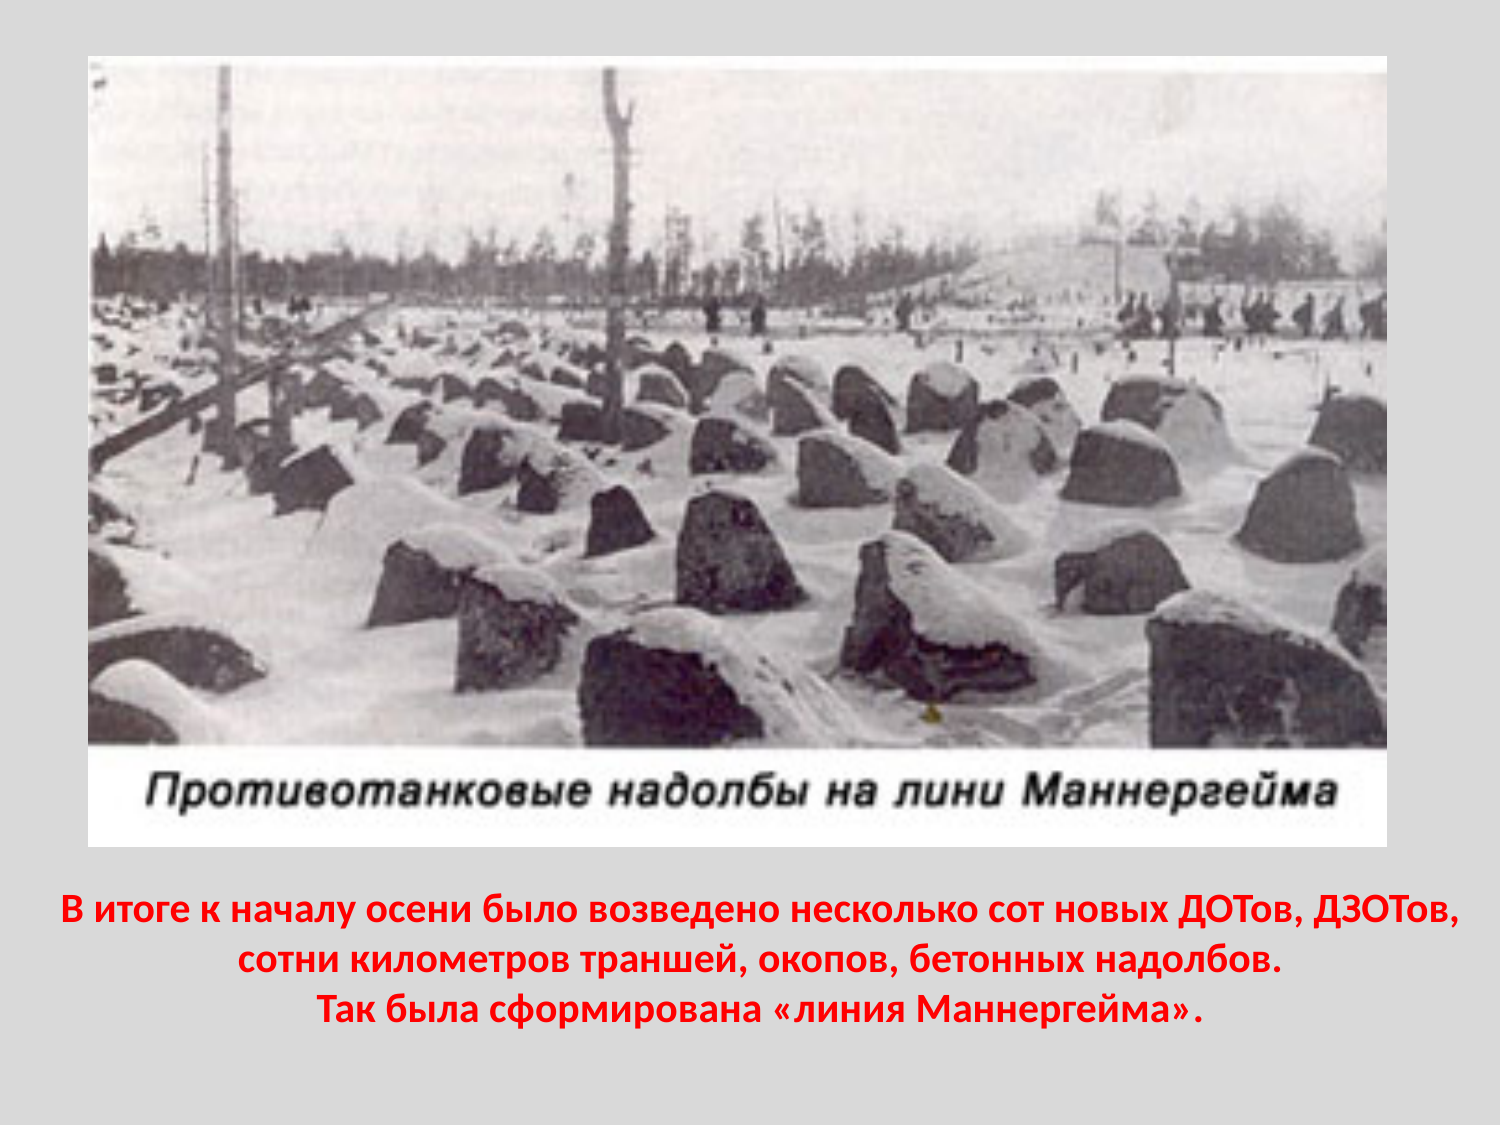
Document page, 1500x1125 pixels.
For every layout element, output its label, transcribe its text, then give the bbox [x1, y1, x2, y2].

text_box В итоге к началу осени было возведено несколько сот новых ДОТов, ДЗОТов, сотни километров траншей, окопов, бетонных надолбов. Так была сформирована «линия Маннергейма». [22, 873, 1499, 1083]
picture [88, 56, 1387, 848]
